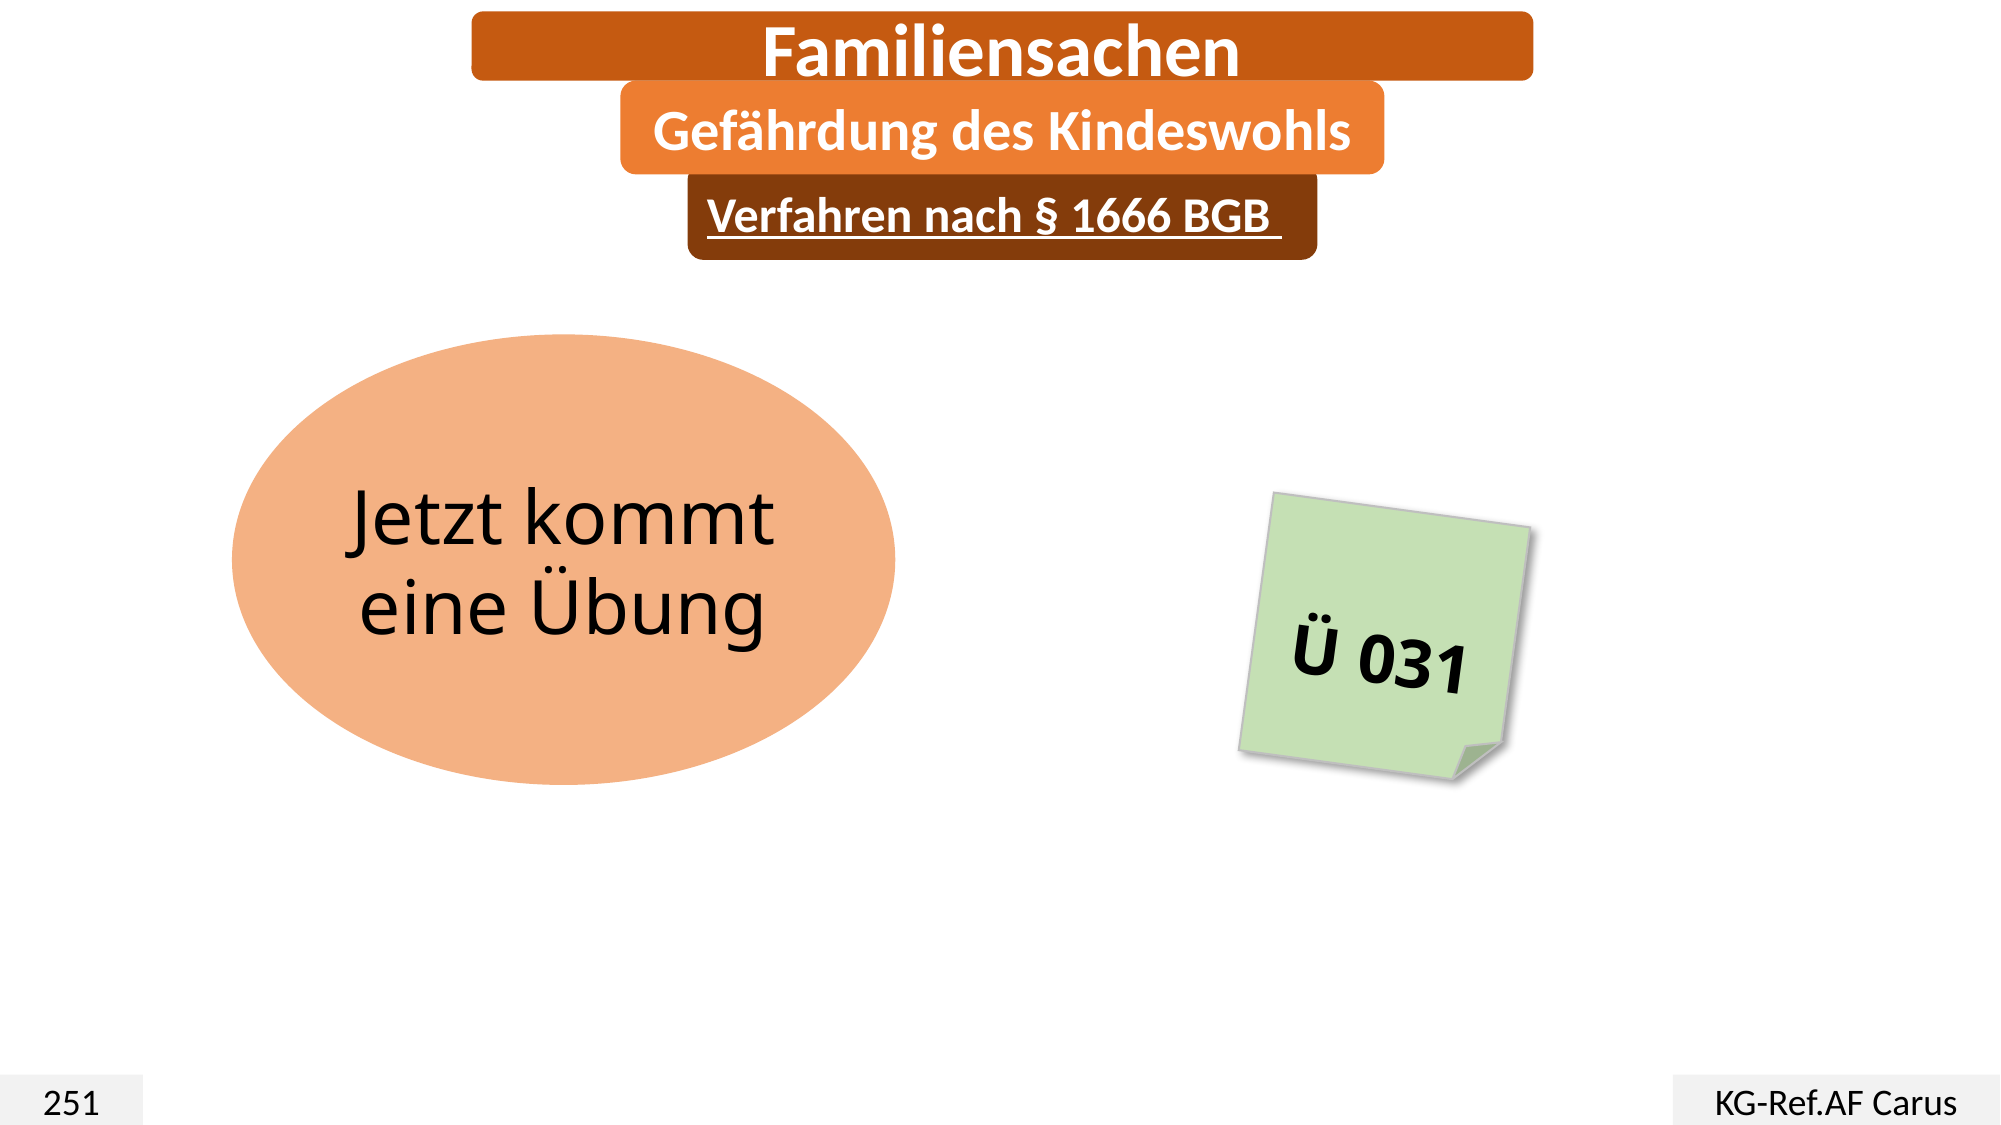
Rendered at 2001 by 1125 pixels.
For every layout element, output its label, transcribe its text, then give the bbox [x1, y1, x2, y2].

text_box Gefährdung des Kindeswohls [619, 82, 1386, 176]
text_box Verfahren nach § 1666 BGB [686, 176, 1319, 261]
text_box 251 [0, 1074, 144, 1125]
text_box Familiensachen [470, 10, 1535, 82]
text_box Jetzt kommt eine Übung [230, 333, 897, 786]
text_box Ü 031 [1237, 491, 1532, 781]
text_box KG-Ref.AF Carus [1672, 1074, 2000, 1125]
